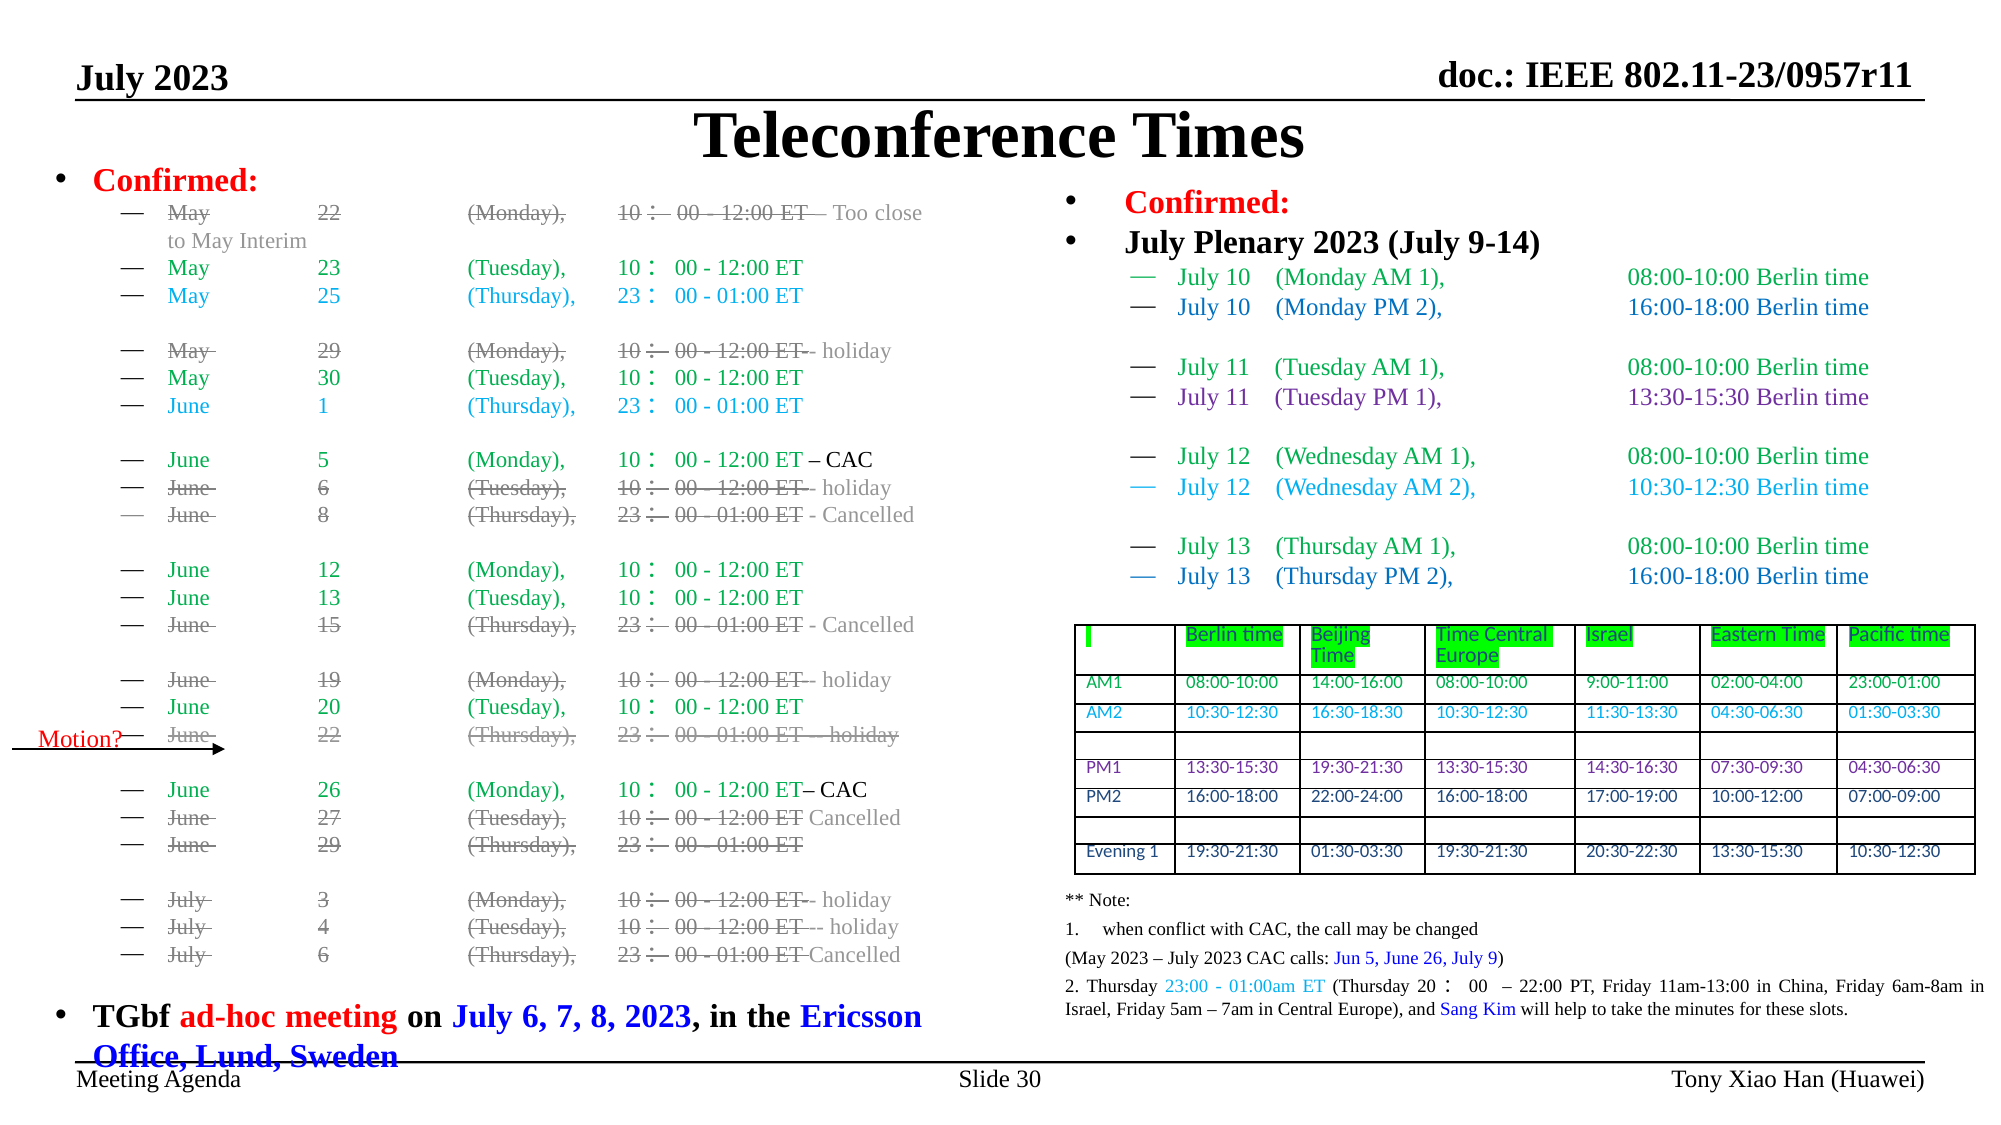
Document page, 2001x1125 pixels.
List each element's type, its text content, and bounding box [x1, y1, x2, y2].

table_cell [1076, 818, 1174, 843]
table_cell [1426, 733, 1574, 759]
table_cell [1838, 733, 1974, 759]
table_cell 10:30-12:30 [1176, 705, 1299, 731]
text_box Confirmed: July Plenary 2023 (July 9-14) July 10 (Monday AM 1), 08:00-10:00 Berlin time July 10 (Monday PM 2), 16:00-18:00 Berlin time July 11 (Tuesday AM 1), 08:00-10:00 Berlin time July 11 (Tuesday PM 1), 13:30-15:30 Berlin time July 12 (Wednesday AM 1), 08:00-10:00 Berlin time July 12 (Wednesday AM 2), 10:30-12:30 Berlin time July 13 (Thursday AM 1), 08:00-10:00 Berlin time July 13 (Thursday PM 2), 16:00-18:00 Berlin time ** Note: when conflict with CAC, the call may be changed (May 2023 – July 2023 CAC calls: Jun 5, June 26, July 9) 2. Thursday 23:00 - 01:00am ET (Thursday 20：00 – 22:00 PT, Friday 11am-13:00 in China, Friday 6am-8am in Israel, Friday 5am – 7am in Central Europe), and Sang Kim will help to take the minutes for these slots. [1050, 172, 2000, 1023]
table_header Beijing Time [1301, 626, 1424, 674]
table_cell 13:30-15:30 [1176, 760, 1299, 788]
table_cell 16:00-18:00 [1426, 789, 1574, 816]
table_cell 04:30-06:30 [1838, 760, 1974, 788]
table_cell 02:00-04:00 [1701, 676, 1836, 703]
table_header Israel [1576, 626, 1699, 674]
table_cell 20:30-22:30 [1576, 845, 1699, 873]
table_cell 01:30-03:30 [1838, 705, 1974, 731]
table_cell 13:30-15:30 [1701, 845, 1836, 873]
table_cell 19:30-21:30 [1426, 845, 1574, 873]
table_cell [1576, 818, 1699, 843]
text_box Confirmed: May 22 (Monday), 10：00 - 12:00 ET – Too close to May Interim May 23 (Tuesday), 10：00 - 12:00 ET May 25 (Thursday), 23：00 - 01:00 ET May 29 (Monday), 10：00 - 12:00 ET-- holiday May 30 (Tuesday), 10：00 - 12:00 ET June 1 (Thursday), 23：00 - 01:00 ET June 5 (Monday), 10：00 - 12:00 ET – CAC June 6 (Tuesday), 10：00 - 12:00 ET-- holiday June 8 (Thursday), 23：00 - 01:00 ET - Cancelled June 12 (Monday), 10：00 - 12:00 ET June 13 (Tuesday), 10：00 - 12:00 ET June 15 (Thursday), 23：00 - 01:00 ET - Cancelled June 19 (Monday), 10：00 - 12:00 ET-- holiday June 20 (Tuesday), 10：00 - 12:00 ET June 22 (Thursday), 23：00 - 01:00 ET -- holiday June 26 (Monday), 10：00 - 12:00 ET– CAC June 27 (Tuesday), 10：00 - 12:00 ET Cancelled June 29 (Thursday), 23：00 - 01:00 ET July 3 (Monday), 10：00 - 12:00 ET-- holiday July 4 (Tuesday), 10：00 - 12:00 ET -- holiday July 6 (Thursday), 23：00 - 01:00 ET Cancelled TGbf ad-hoc meeting on July 6, 7, 8, 2023, in the Ericsson Office, Lund, Sweden [40, 150, 938, 1051]
table_cell 16:30-18:30 [1301, 705, 1424, 731]
table_cell 10:30-12:30 [1838, 845, 1974, 873]
table_cell 08:00-10:00 [1176, 676, 1299, 703]
text_box Teleconference Times [362, 87, 1638, 175]
table_header Time Central Europe [1426, 626, 1574, 674]
table_header Berlin time [1176, 626, 1299, 674]
table_cell 16:00-18:00 [1176, 789, 1299, 816]
table_cell PM2 [1076, 789, 1174, 816]
table_cell 19:30-21:30 [1176, 845, 1299, 873]
table_cell 17:00-19:00 [1576, 789, 1699, 816]
table_cell [1301, 733, 1424, 759]
table_cell [1176, 818, 1299, 843]
table_cell 22:00-24:00 [1301, 789, 1424, 816]
table_cell 23:00-01:00 [1838, 676, 1974, 703]
table_cell [1838, 818, 1974, 843]
table_cell 04:30-06:30 [1701, 705, 1836, 731]
table_cell 11:30-13:30 [1576, 705, 1699, 731]
table_header Pacific time [1838, 626, 1974, 674]
table_header [1076, 626, 1174, 674]
title Motion? [0, 712, 162, 763]
table_cell [1701, 733, 1836, 759]
table_cell [1576, 733, 1699, 759]
table_cell [1176, 733, 1299, 759]
table_cell Evening 1 [1076, 845, 1174, 873]
table_cell 10:00-12:00 [1701, 789, 1836, 816]
table_cell [1701, 818, 1836, 843]
table_cell AM2 [1076, 705, 1174, 731]
table_cell [1301, 818, 1424, 843]
table_cell 19:30-21:30 [1301, 760, 1424, 788]
table_cell 13:30-15:30 [1426, 760, 1574, 788]
table_cell AM1 [1076, 676, 1174, 703]
table_cell 07:00-09:00 [1838, 789, 1974, 816]
table_cell 08:00-10:00 [1426, 676, 1574, 703]
table_cell 14:00-16:00 [1301, 676, 1424, 703]
table_cell 14:30-16:30 [1576, 760, 1699, 788]
table_cell [1076, 733, 1174, 759]
table_cell 01:30-03:30 [1301, 845, 1424, 873]
table_cell 9:00-11:00 [1576, 676, 1699, 703]
table_cell [1426, 818, 1574, 843]
table_header Eastern Time [1701, 626, 1836, 674]
table_cell 07:30-09:30 [1701, 760, 1836, 788]
table_cell PM1 [1076, 760, 1174, 788]
table_cell 10:30-12:30 [1426, 705, 1574, 731]
